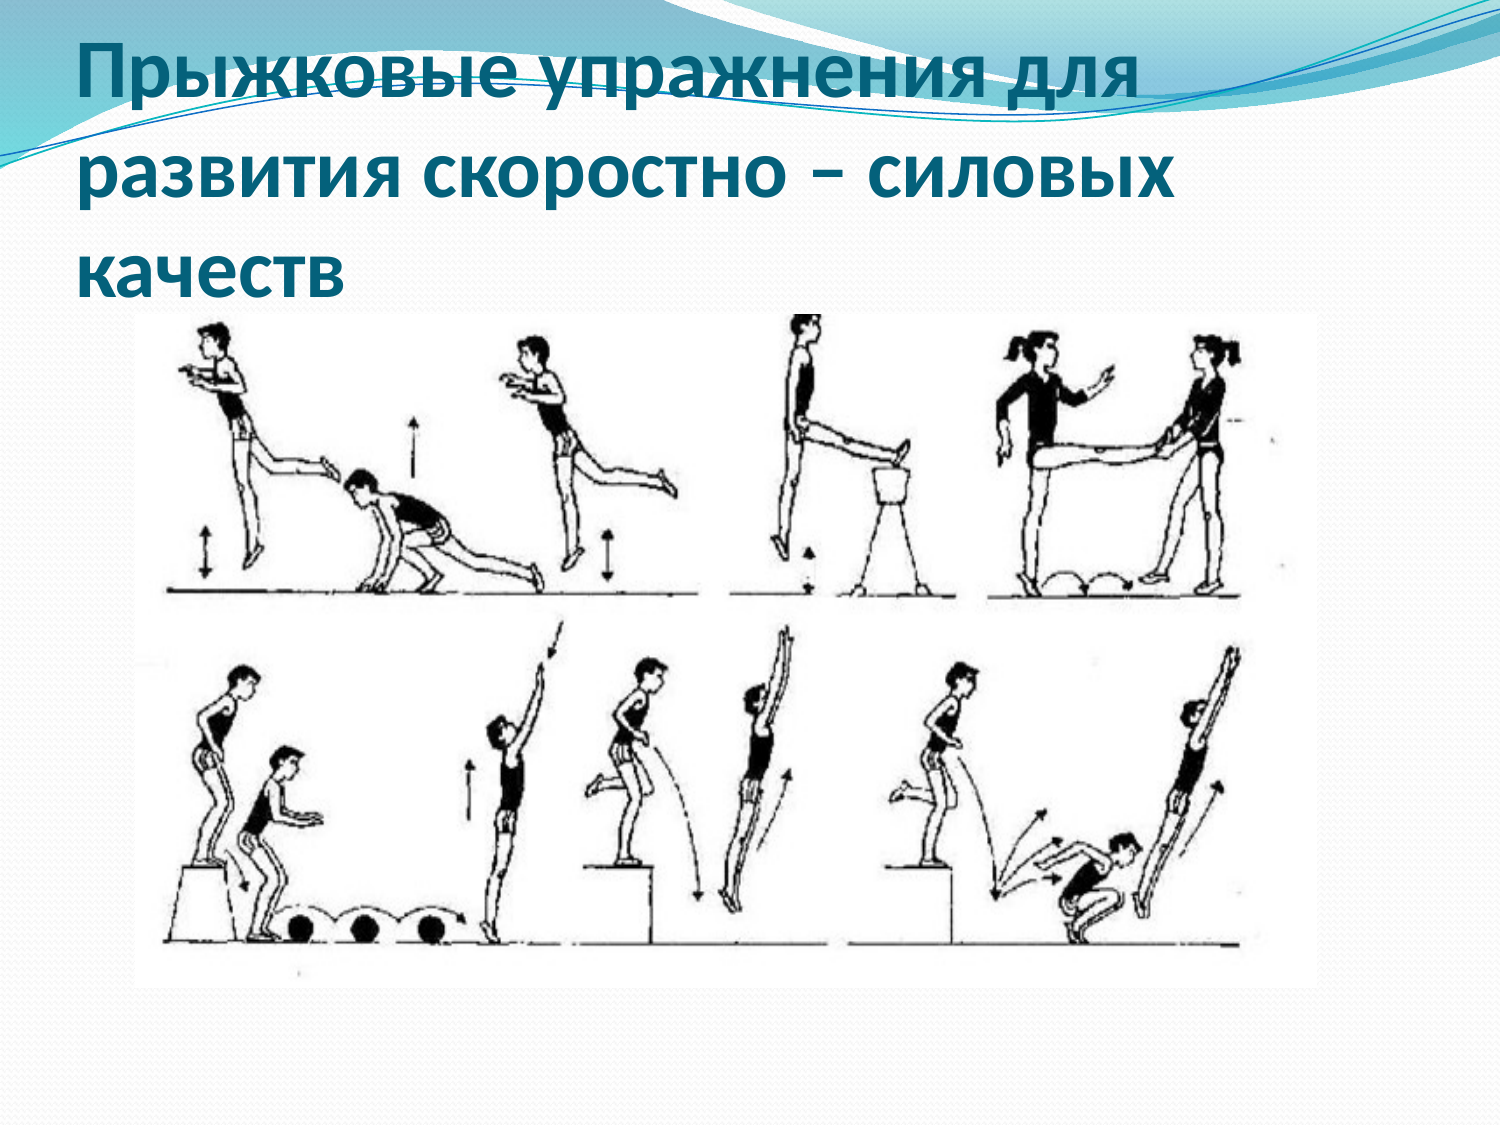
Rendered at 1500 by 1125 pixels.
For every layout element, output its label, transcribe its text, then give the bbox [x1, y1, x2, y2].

title Прыжковые упражнения для развития скоростно – силовых качеств [75, 115, 1425, 315]
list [135, 314, 1318, 988]
